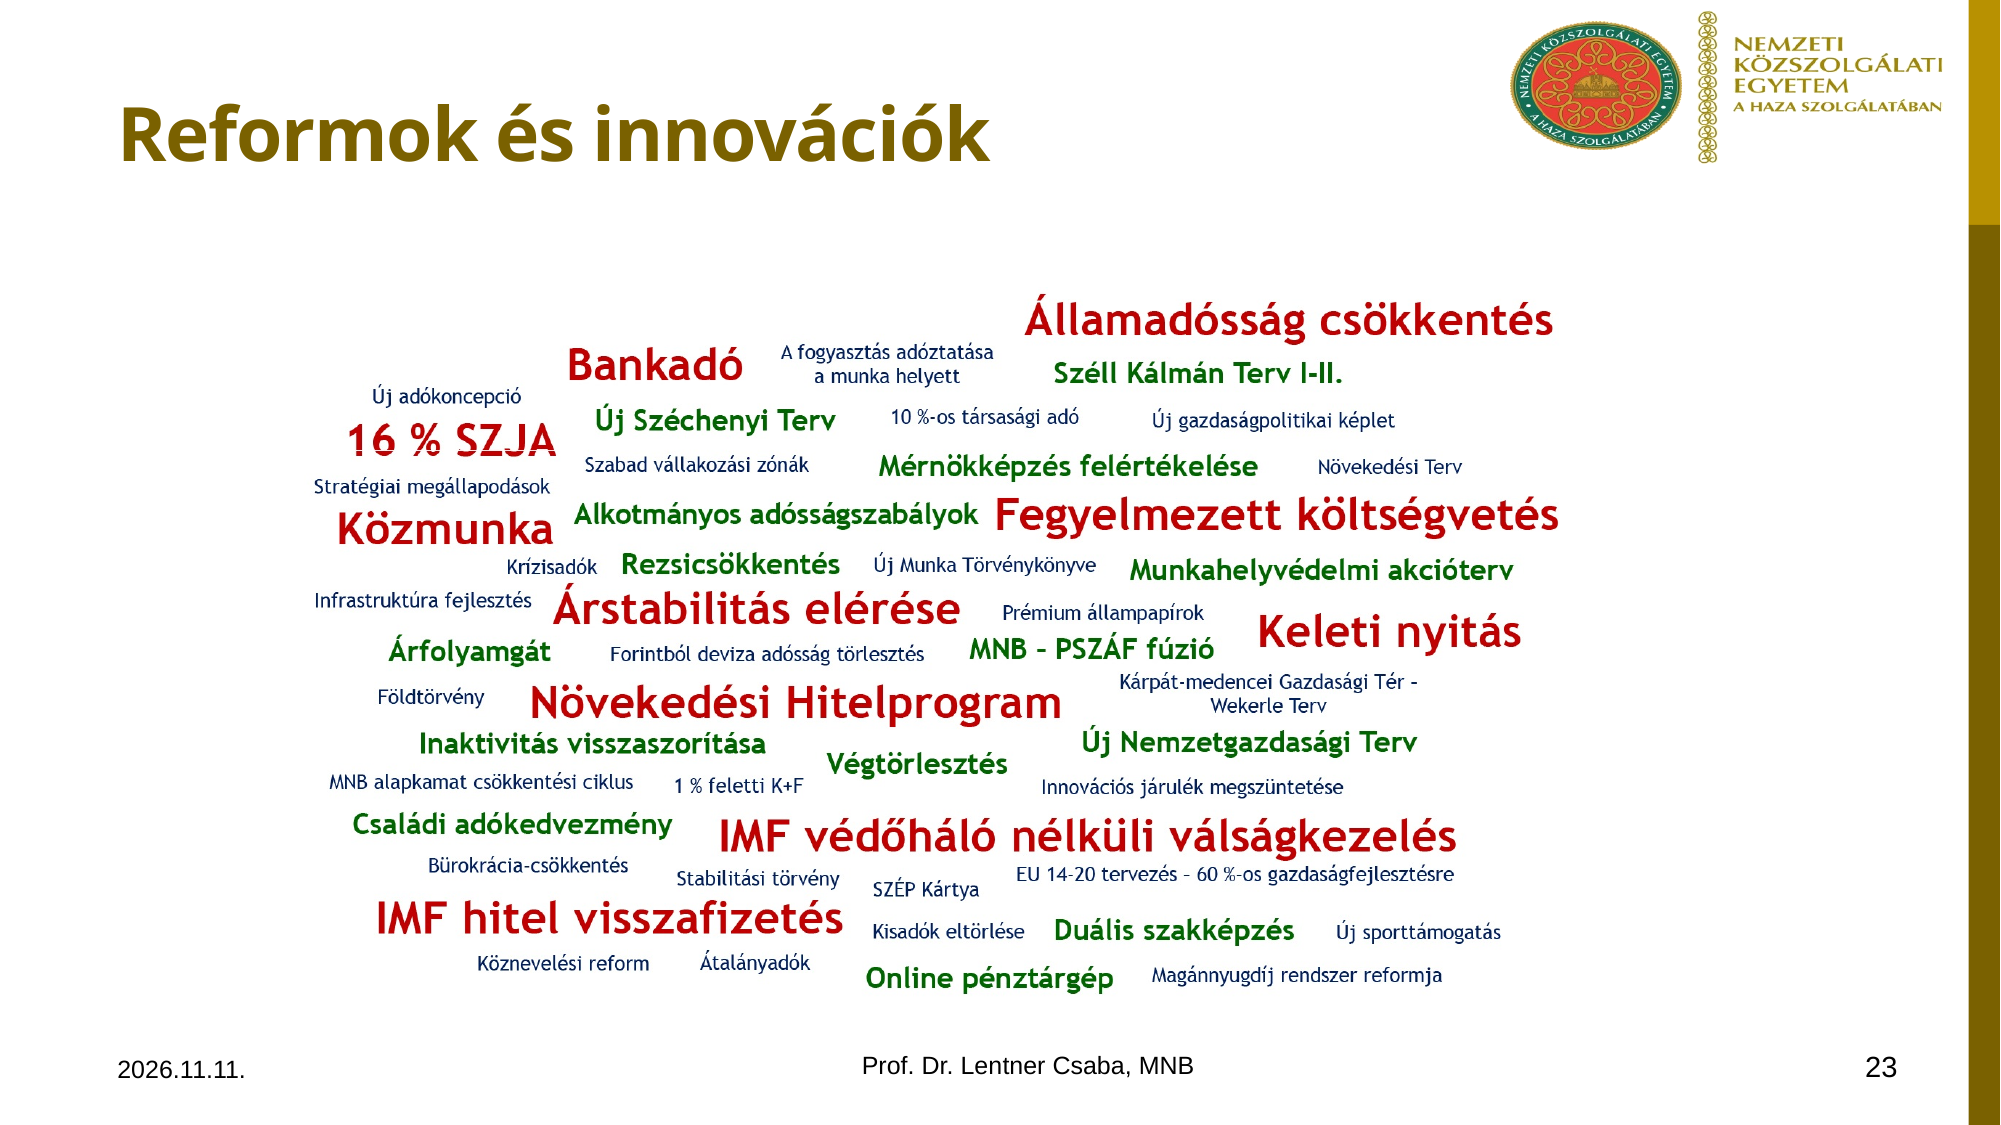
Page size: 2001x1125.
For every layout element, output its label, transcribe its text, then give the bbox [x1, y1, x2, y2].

picture [1510, 3, 1961, 168]
slide_number 23 [1850, 1023, 1969, 1108]
footer Prof. Dr. Lentner Csaba, MNB [763, 1035, 1294, 1094]
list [303, 286, 1563, 1006]
title Reformok és innovációk [102, 19, 1457, 245]
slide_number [102, 1035, 701, 1094]
